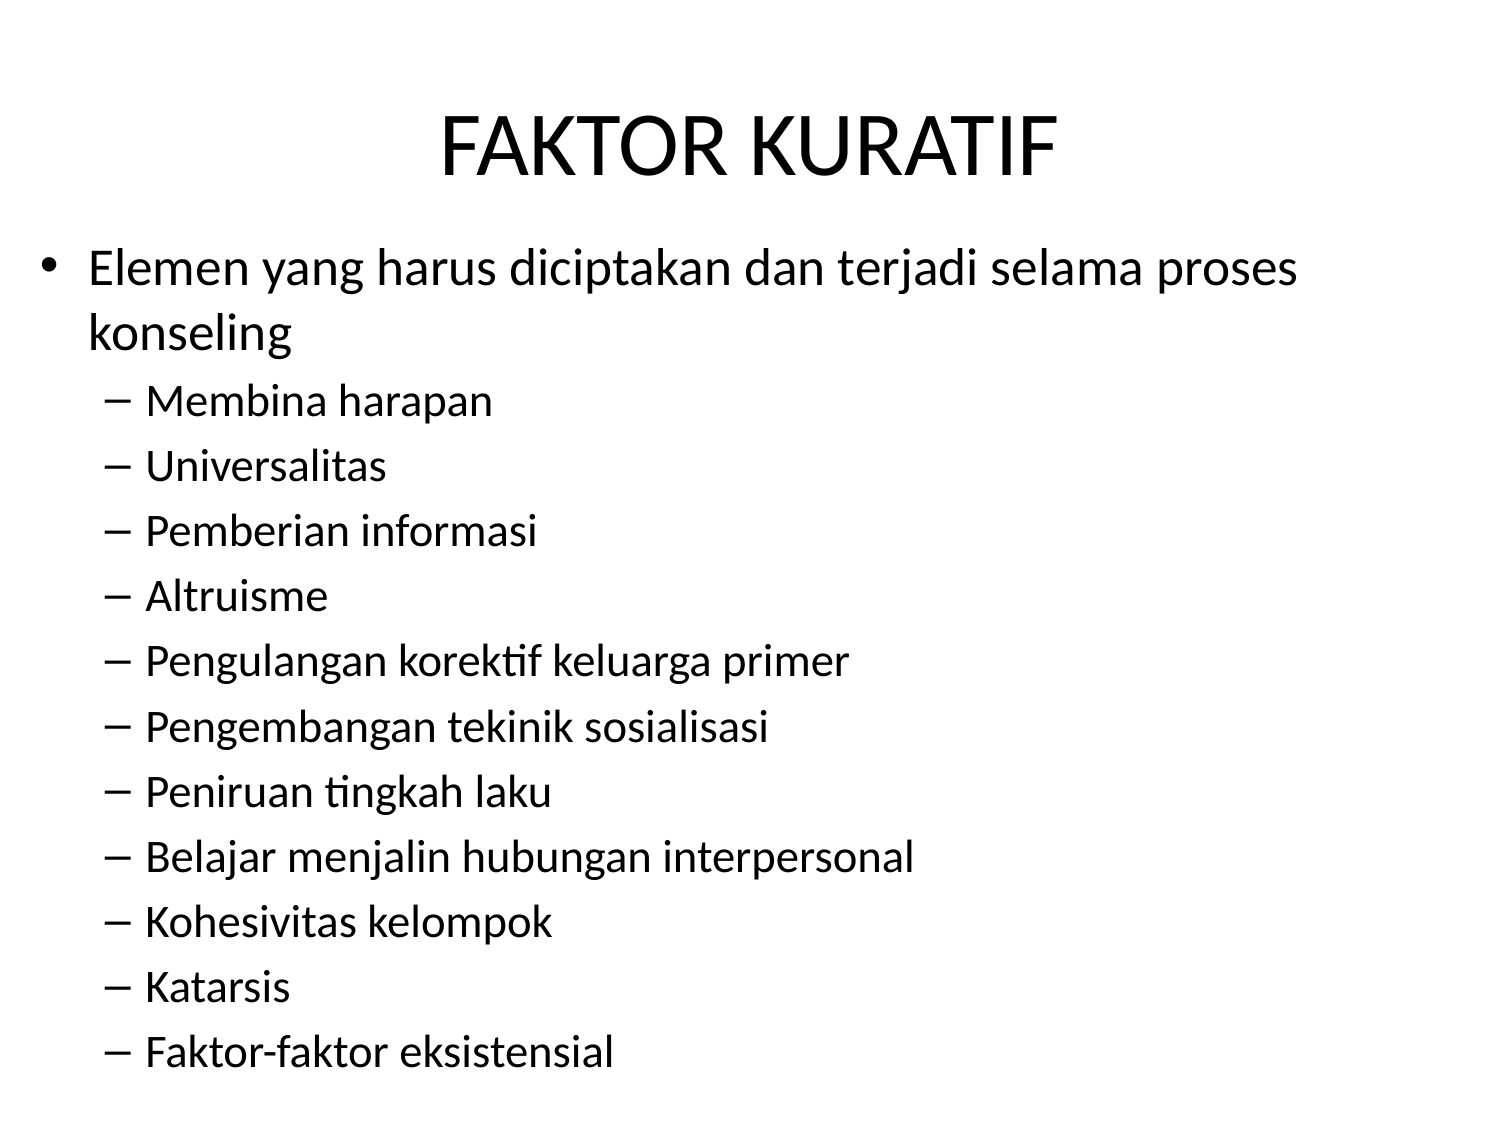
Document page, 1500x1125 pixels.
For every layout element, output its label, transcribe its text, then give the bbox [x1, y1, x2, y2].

title FAKTOR KURATIF [75, 45, 1425, 224]
list Elemen yang harus diciptakan dan terjadi selama proses konseling Membina harapan Universalitas Pemberian informasi Altruisme Pengulangan korektif keluarga primer Pengembangan tekinik sosialisasi Peniruan tingkah laku Belajar menjalin hubungan interpersonal Kohesivitas kelompok Katarsis Faktor-faktor eksistensial [24, 224, 1500, 1088]
